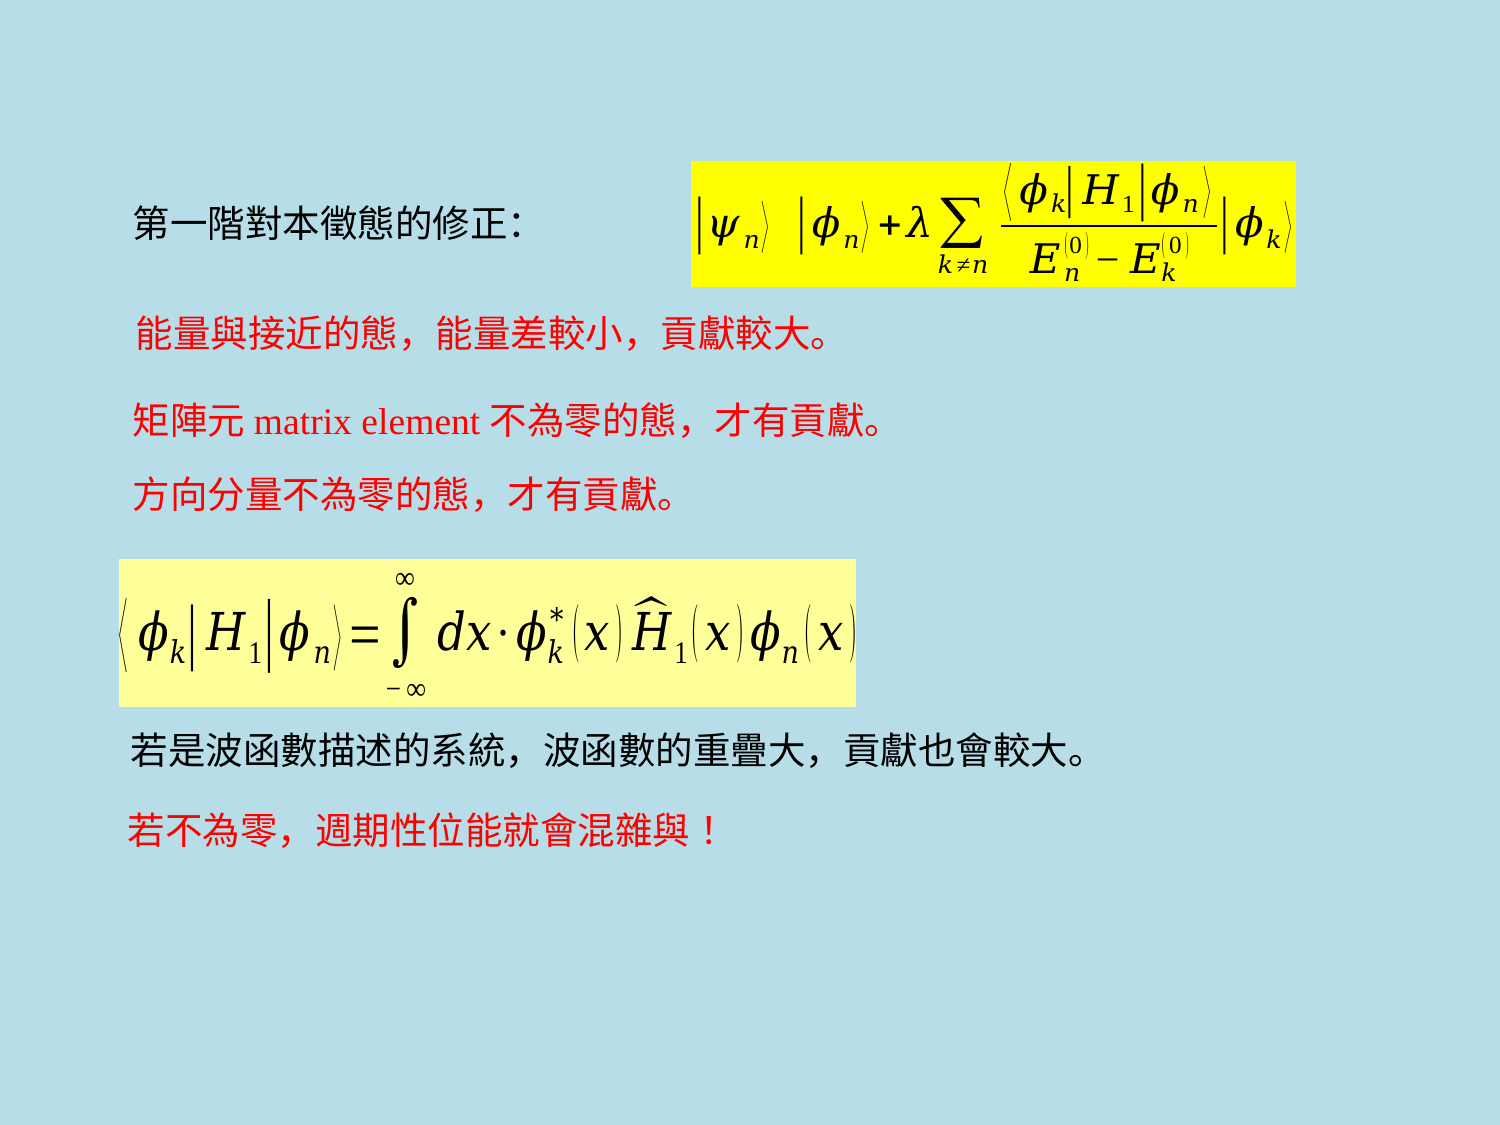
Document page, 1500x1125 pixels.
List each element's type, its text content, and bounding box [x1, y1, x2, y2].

text_box 若是波函數描述的系統，波函數的重疊大，貢獻也會較大。 [115, 719, 1343, 780]
